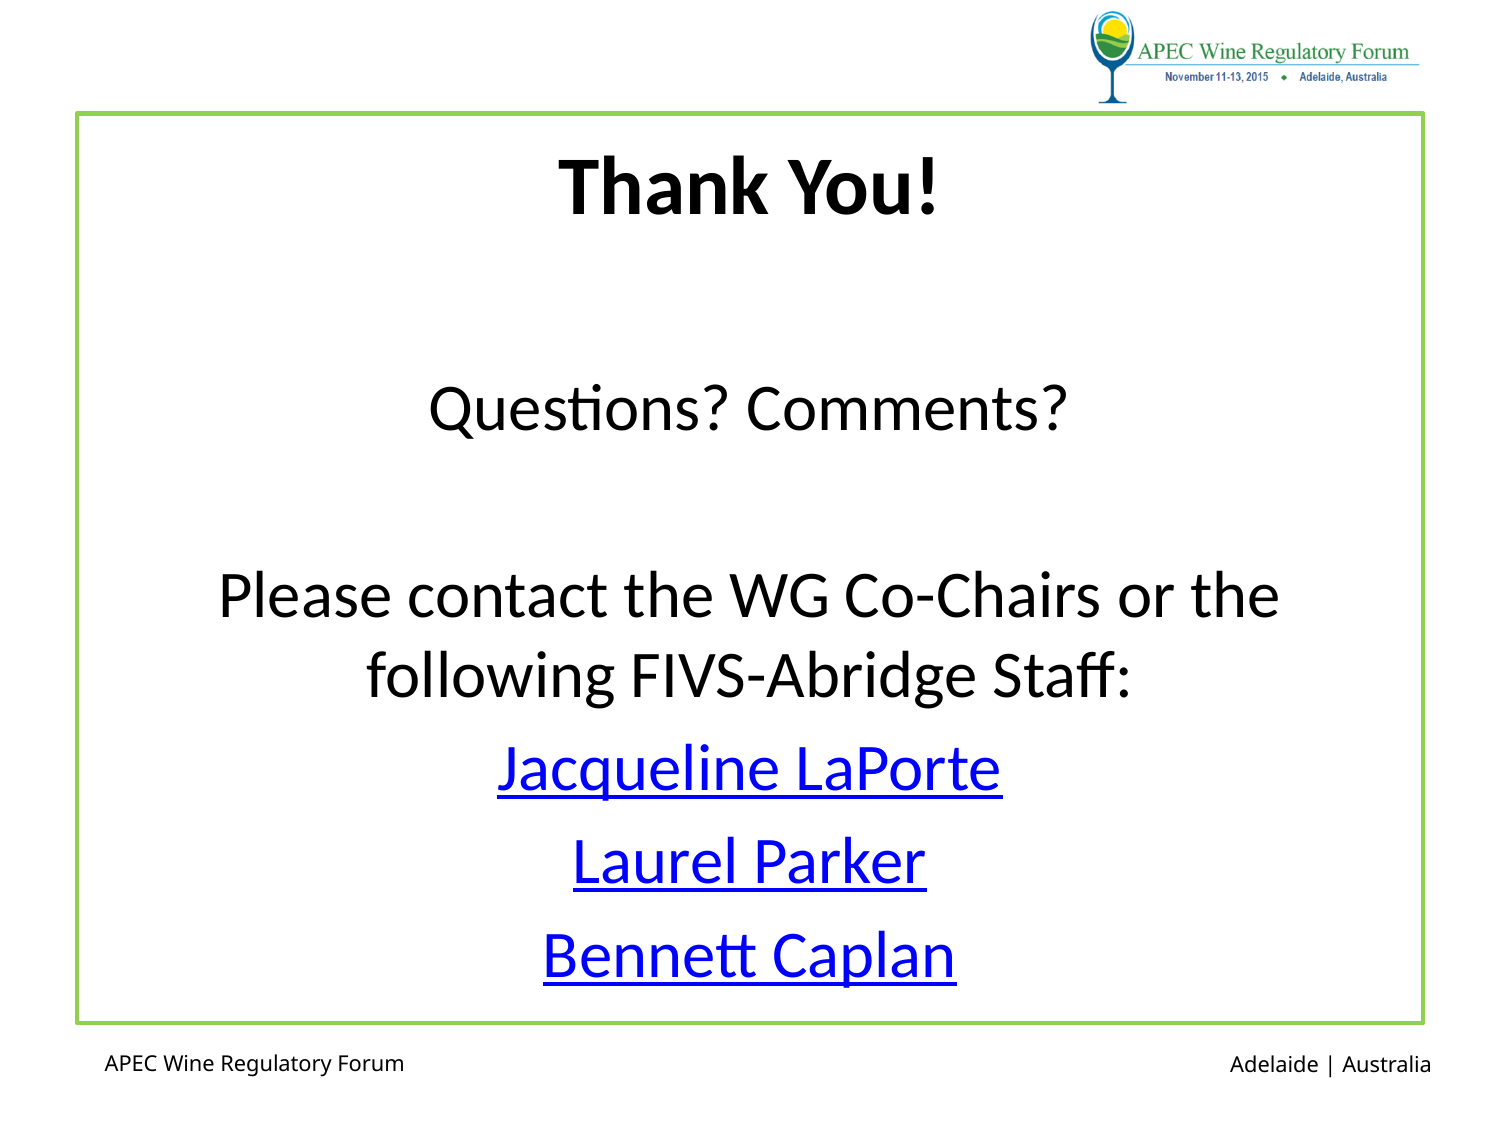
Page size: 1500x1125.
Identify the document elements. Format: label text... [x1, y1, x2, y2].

picture [1086, 6, 1424, 110]
list Questions? Comments? Please contact the WG Co-Chairs or the following FIVS-Abridge Staff: Jacqueline LaPorte Laurel Parker Bennett Caplan [75, 262, 1425, 1005]
title Thank You! [75, 110, 1425, 252]
